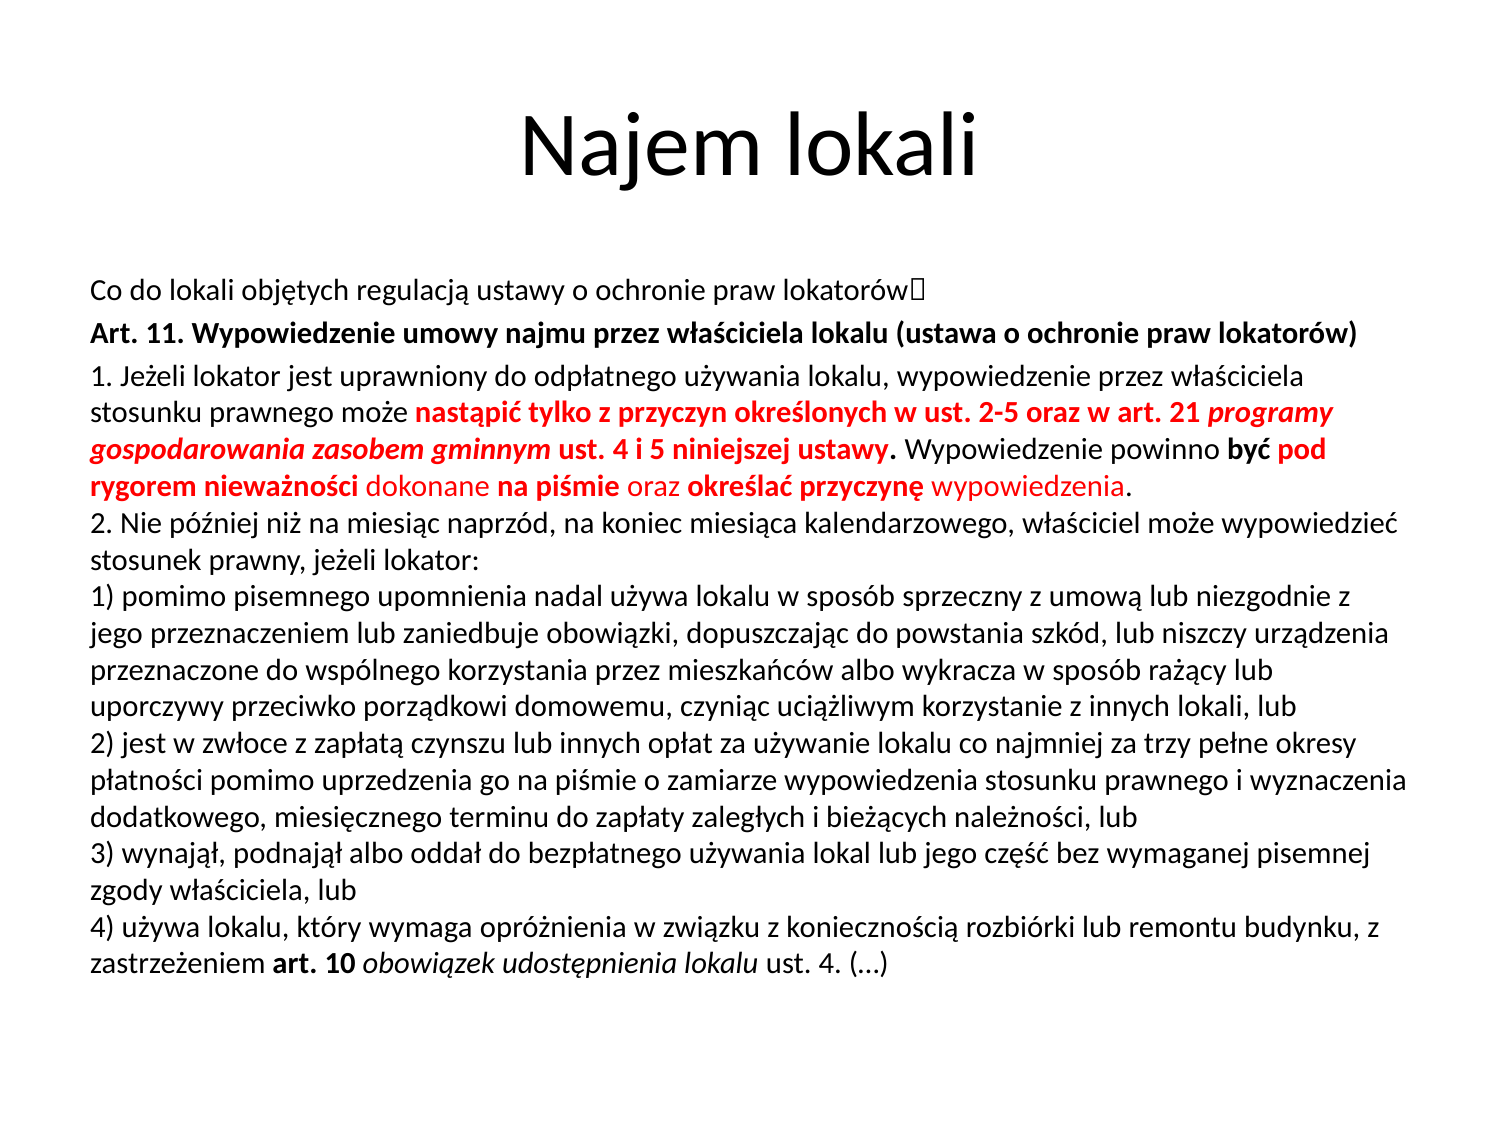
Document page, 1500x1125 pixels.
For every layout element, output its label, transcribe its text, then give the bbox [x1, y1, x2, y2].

title Najem lokali [75, 45, 1425, 233]
list Co do lokali objętych regulacją ustawy o ochronie praw lokatorów Art. 11. Wypowiedzenie umowy najmu przez właściciela lokalu (ustawa o ochronie praw lokatorów) 1. Jeżeli lokator jest uprawniony do odpłatnego używania lokalu, wypowiedzenie przez właściciela stosunku prawnego może nastąpić tylko z przyczyn określonych w ust. 2-5 oraz w art. 21 programy gospodarowania zasobem gminnym ust. 4 i 5 niniejszej ustawy. Wypowiedzenie powinno być pod rygorem nieważności dokonane na piśmie oraz określać przyczynę wypowiedzenia. 2. Nie później niż na miesiąc naprzód, na koniec miesiąca kalendarzowego, właściciel może wypowiedzieć stosunek prawny, jeżeli lokator: 1) pomimo pisemnego upomnienia nadal używa lokalu w sposób sprzeczny z umową lub niezgodnie z jego przeznaczeniem lub zaniedbuje obowiązki, dopuszczając do powstania szkód, lub niszczy urządzenia przeznaczone do wspólnego korzystania przez mieszkańców albo wykracza w sposób rażący lub uporczywy przeciwko porządkowi domowemu, czyniąc uciążliwym korzystanie z innych lokali, lub 2) jest w zwłoce z zapłatą czynszu lub innych opłat za używanie lokalu co najmniej za trzy pełne okresy płatności pomimo uprzedzenia go na piśmie o zamiarze wypowiedzenia stosunku prawnego i wyznaczenia dodatkowego, miesięcznego terminu do zapłaty zaległych i bieżących należności, lub 3) wynajął, podnajął albo oddał do bezpłatnego używania lokal lub jego część bez wymaganej pisemnej zgody właściciela, lub 4) używa lokalu, który wymaga opróżnienia w związku z koniecznością rozbiórki lub remontu budynku, z zastrzeżeniem art. 10 obowiązek udostępnienia lokalu ust. 4. (…) [75, 262, 1425, 1005]
